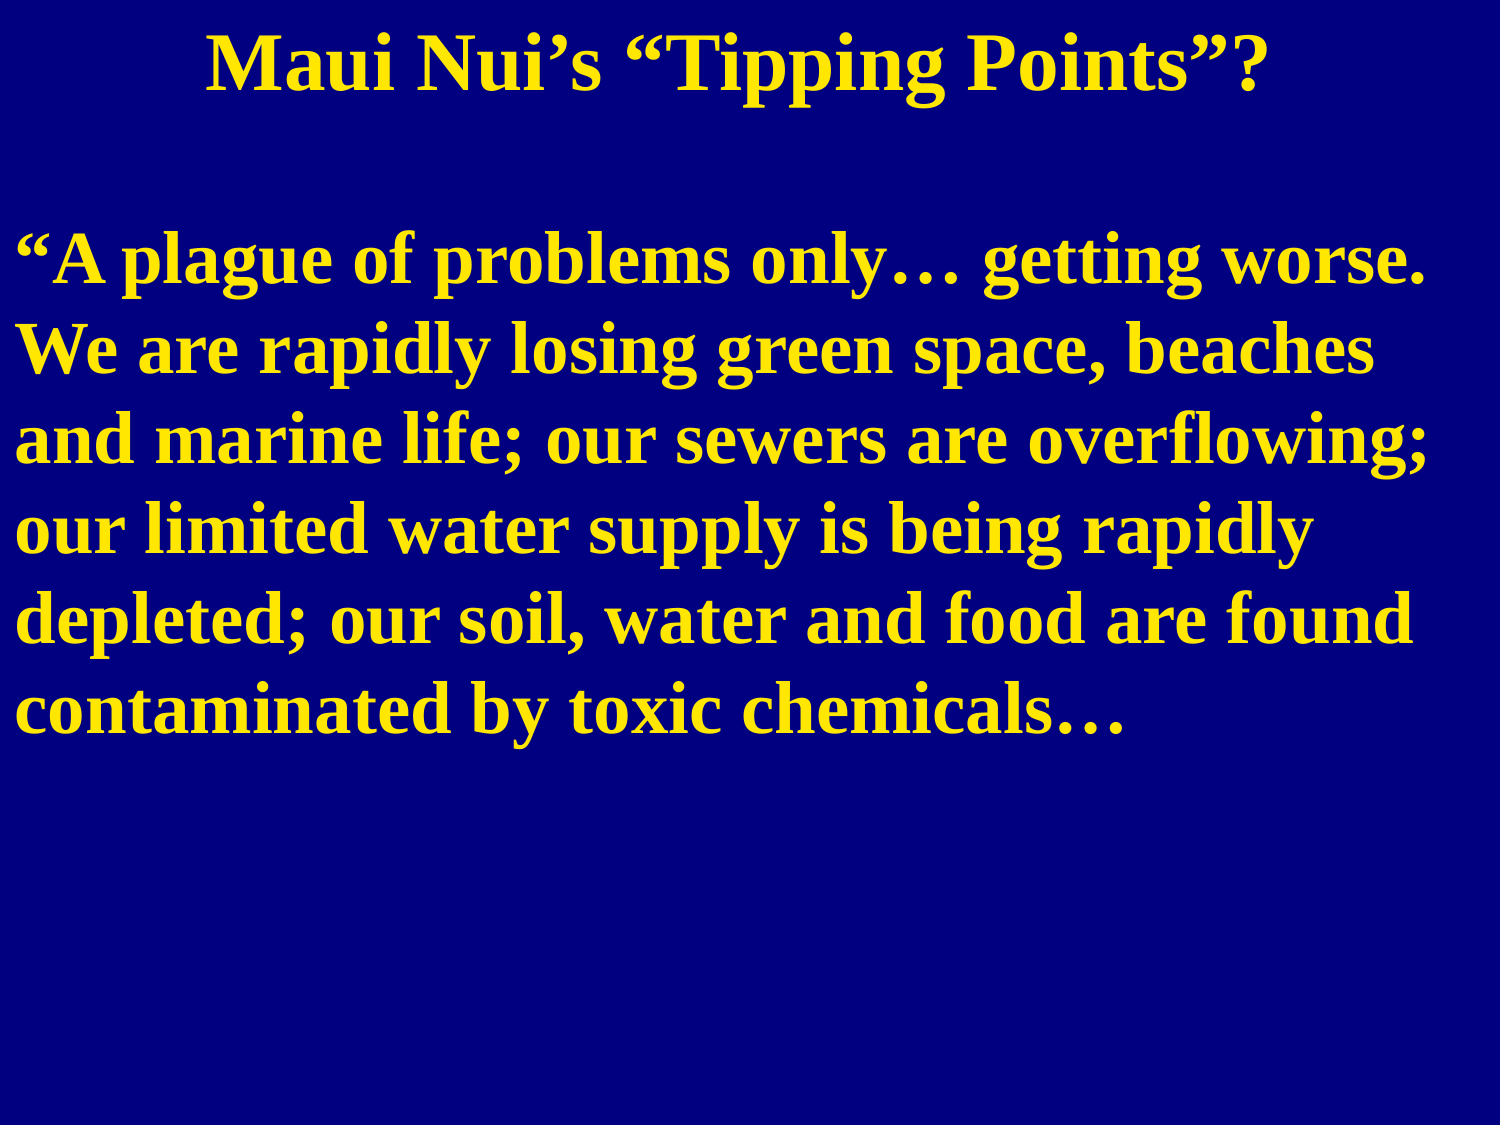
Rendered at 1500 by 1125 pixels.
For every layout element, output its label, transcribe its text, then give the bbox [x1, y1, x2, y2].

text_box Maui Nui’s “Tipping Points”? [0, 0, 1500, 115]
text_box “A plague of problems only… getting worse. We are rapidly losing green space, beaches and marine life; our sewers are overflowing; our limited water supply is being rapidly depleted; our soil, water and food are found contaminated by toxic chemicals… [0, 156, 1500, 756]
